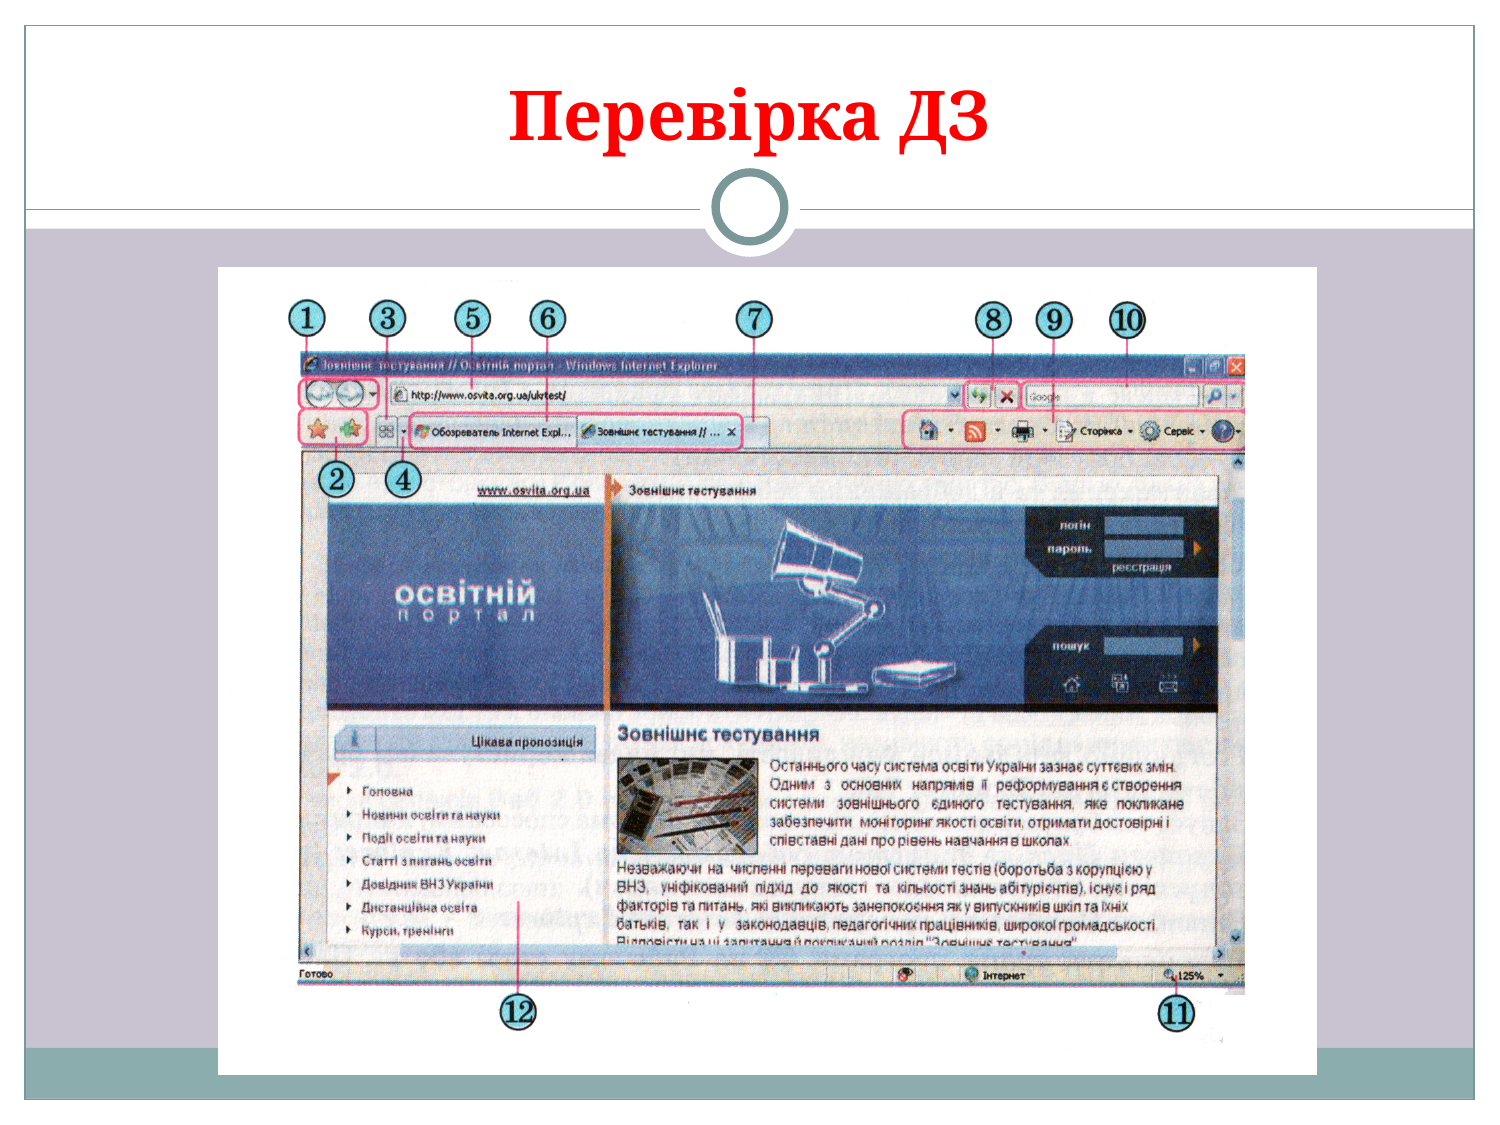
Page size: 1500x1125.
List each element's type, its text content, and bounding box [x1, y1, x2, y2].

title Перевірка ДЗ [49, 37, 1450, 162]
picture [218, 266, 1318, 1075]
